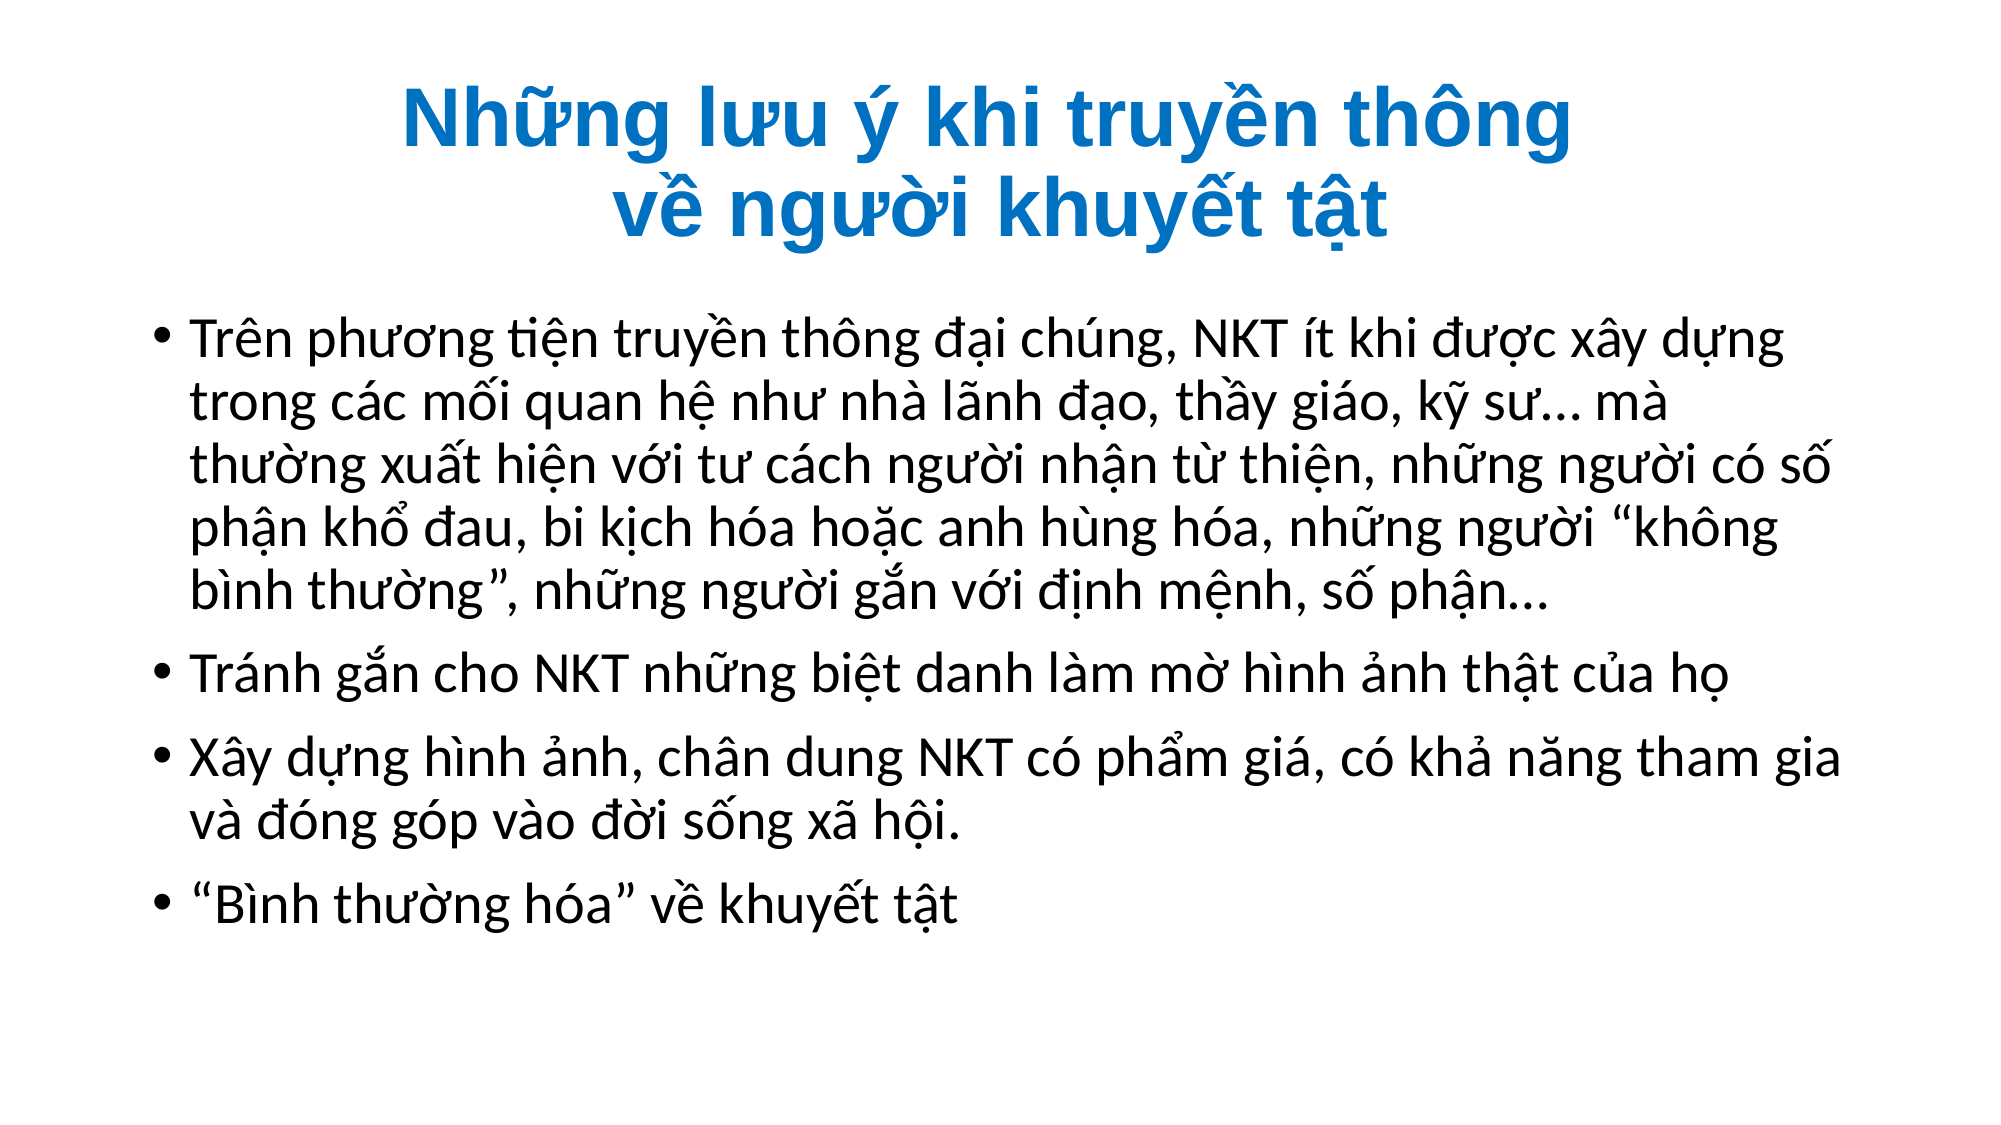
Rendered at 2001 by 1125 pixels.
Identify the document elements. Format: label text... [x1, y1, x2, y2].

list Trên phương tiện truyền thông đại chúng, NKT ít khi được xây dựng trong các mối quan hệ như nhà lãnh đạo, thầy giáo, kỹ sư… mà thường xuất hiện với tư cách người nhận từ thiện, những người có số phận khổ đau, bi kịch hóa hoặc anh hùng hóa, những người “không bình thường”, những người gắn với định mệnh, số phận… Tránh gắn cho NKT những biệt danh làm mờ hình ảnh thật của họ Xây dựng hình ảnh, chân dung NKT có phẩm giá, có khả năng tham gia và đóng góp vào đời sống xã hội. “Bình thường hóa” về khuyết tật [137, 299, 1863, 1014]
text_box Những lưu ý khi truyền thông về người khuyết tật [137, 53, 1863, 276]
